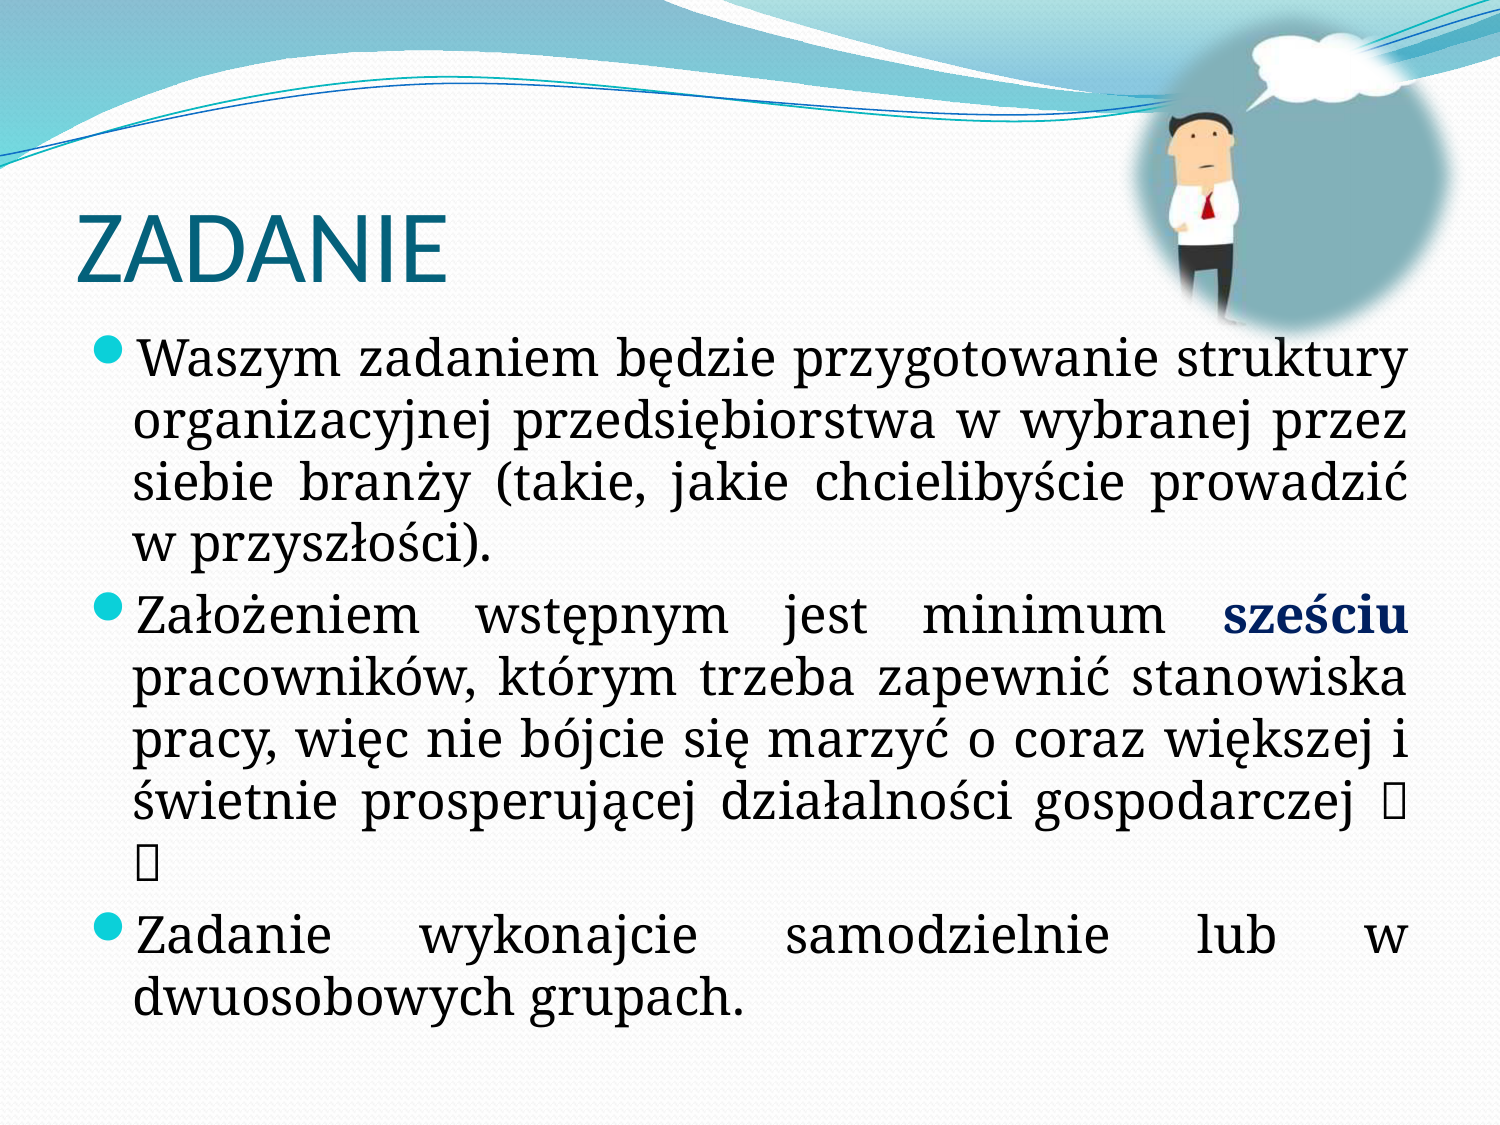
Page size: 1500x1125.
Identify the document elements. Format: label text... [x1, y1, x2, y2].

list Waszym zadaniem będzie przygotowanie struktury organizacyjnej przedsiębiorstwa w wybranej przez siebie branży (takie, jakie chcielibyście prowadzić w przyszłości). Założeniem wstępnym jest minimum sześciu pracowników, którym trzeba zapewnić stanowiska pracy, więc nie bójcie się marzyć o coraz większej i świetnie prosperującej działalności gospodarczej   Zadanie wykonajcie samodzielnie lub w dwuosobowych grupach. [75, 317, 1425, 1038]
title ZADANIE [75, 115, 1108, 303]
picture [1115, 0, 1468, 352]
